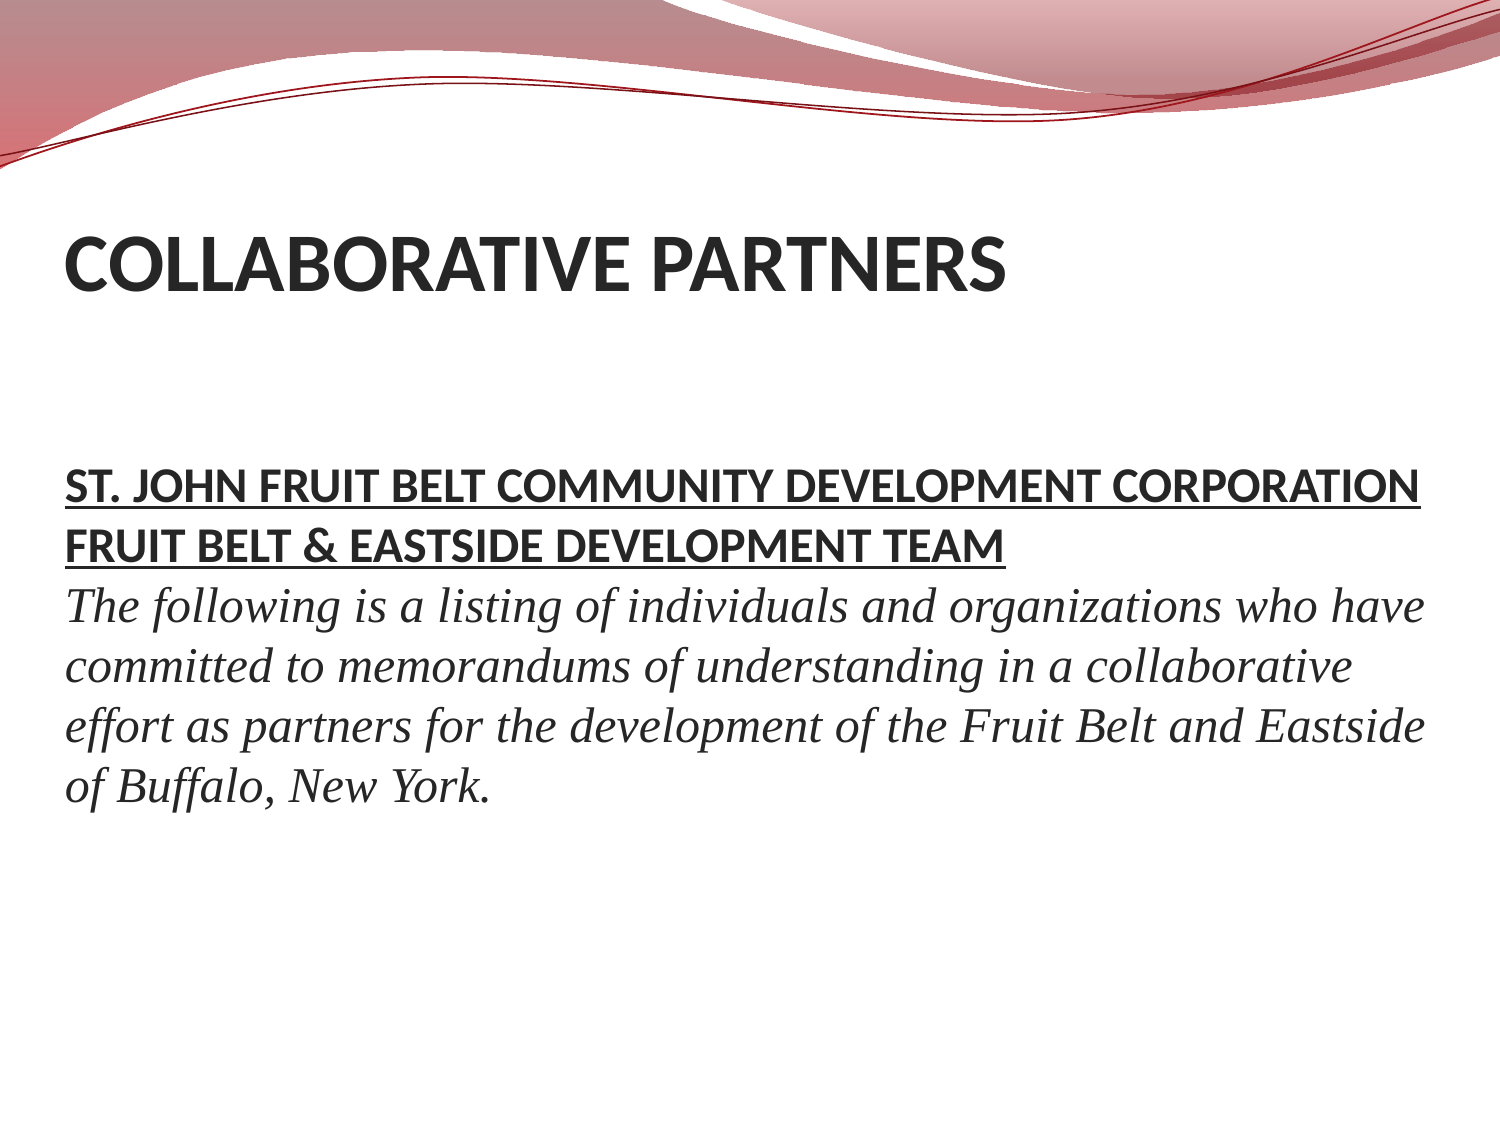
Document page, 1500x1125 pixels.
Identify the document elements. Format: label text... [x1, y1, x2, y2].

text_box ST. JOHN FRUIT BELT COMMUNITY DEVELOPMENT CORPORATION FRUIT BELT & EASTSIDE DEVELOPMENT TEAM The following is a listing of individuals and organizations who have committed to memorandums of understanding in a collaborative effort as partners for the development of the Fruit Belt and Eastside of Buffalo, New York. [49, 445, 1463, 956]
text_box COLLABORATIVE PARTNERS [49, 200, 1463, 316]
